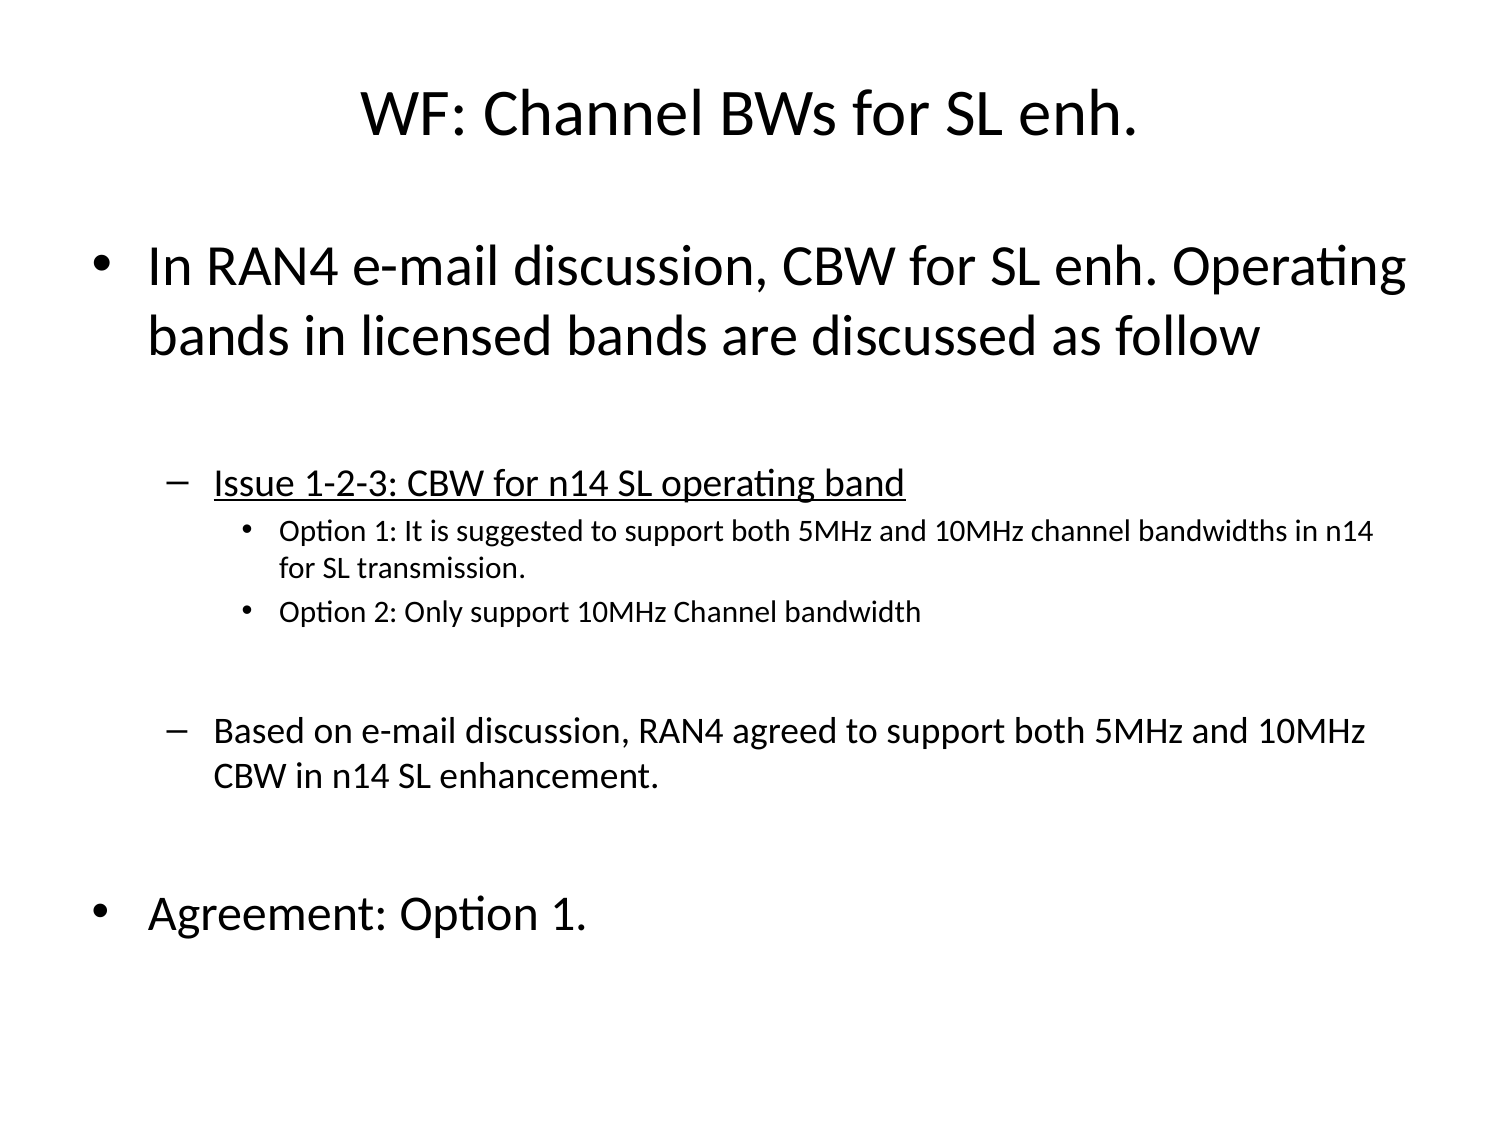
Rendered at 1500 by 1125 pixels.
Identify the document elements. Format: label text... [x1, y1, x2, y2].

title WF: Channel BWs for SL enh. [75, 45, 1425, 173]
list In RAN4 e-mail discussion, CBW for SL enh. Operating bands in licensed bands are discussed as follow Issue 1-2-3: CBW for n14 SL operating band Option 1: It is suggested to support both 5MHz and 10MHz channel bandwidths in n14 for SL transmission. Option 2: Only support 10MHz Channel bandwidth Based on e-mail discussion, RAN4 agreed to support both 5MHz and 10MHz CBW in n14 SL enhancement. Agreement: Option 1. [76, 219, 1427, 1071]
